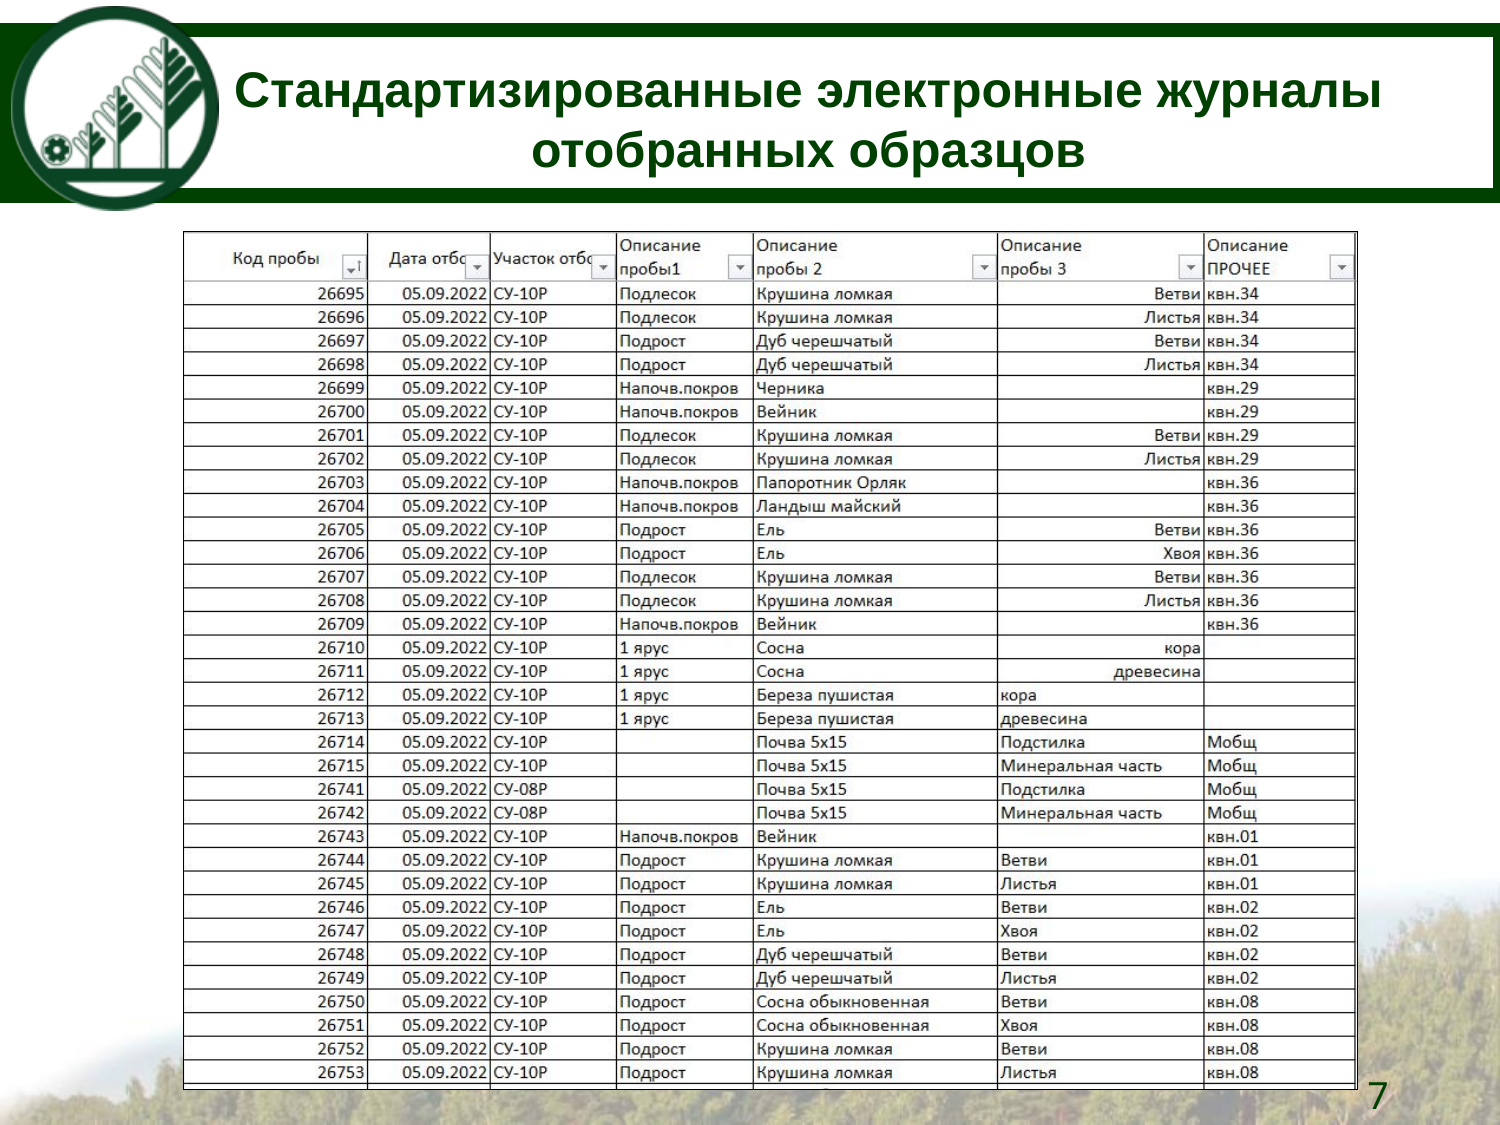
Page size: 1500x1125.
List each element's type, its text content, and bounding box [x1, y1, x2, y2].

title Стандартизированные электронные журналы отобранных образцов [117, 35, 1500, 200]
picture [0, 231, 1500, 1125]
picture [11, 6, 219, 211]
